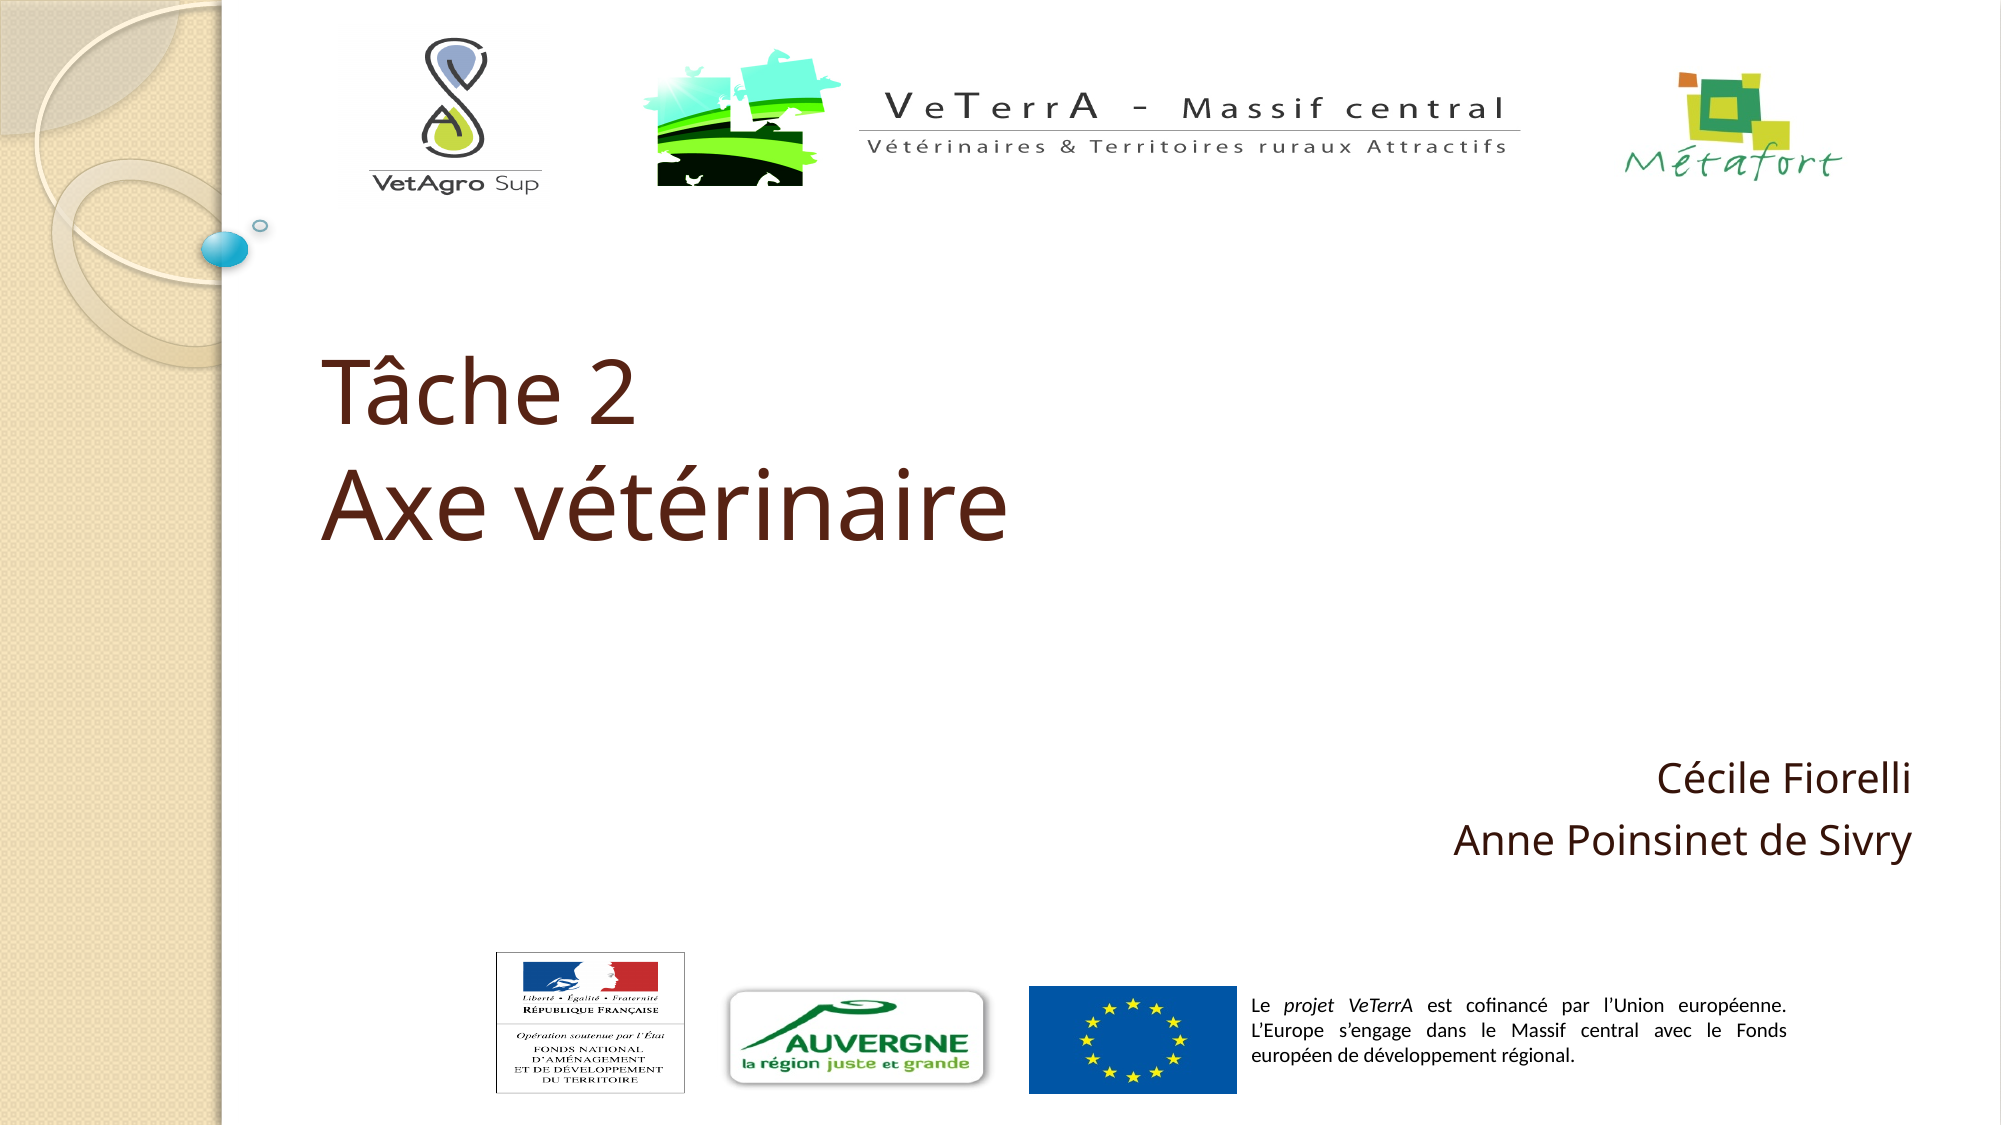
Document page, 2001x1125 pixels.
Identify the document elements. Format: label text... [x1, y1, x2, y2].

picture [716, 982, 1001, 1095]
title Tâche 2 Axe vétérinaire [306, 326, 1928, 568]
picture [338, 14, 1568, 221]
subtitle Cécile Fiorelli Anne Poinsinet de Sivry [307, 751, 1927, 886]
picture [1029, 986, 1237, 1095]
picture [495, 951, 686, 1095]
text_box Le projet VeTerrA est cofinancé par l’Union européenne. L’Europe s’engage dans le Massif central avec le Fonds européen de développement régional. [1236, 983, 1803, 1096]
picture [1613, 66, 1851, 185]
